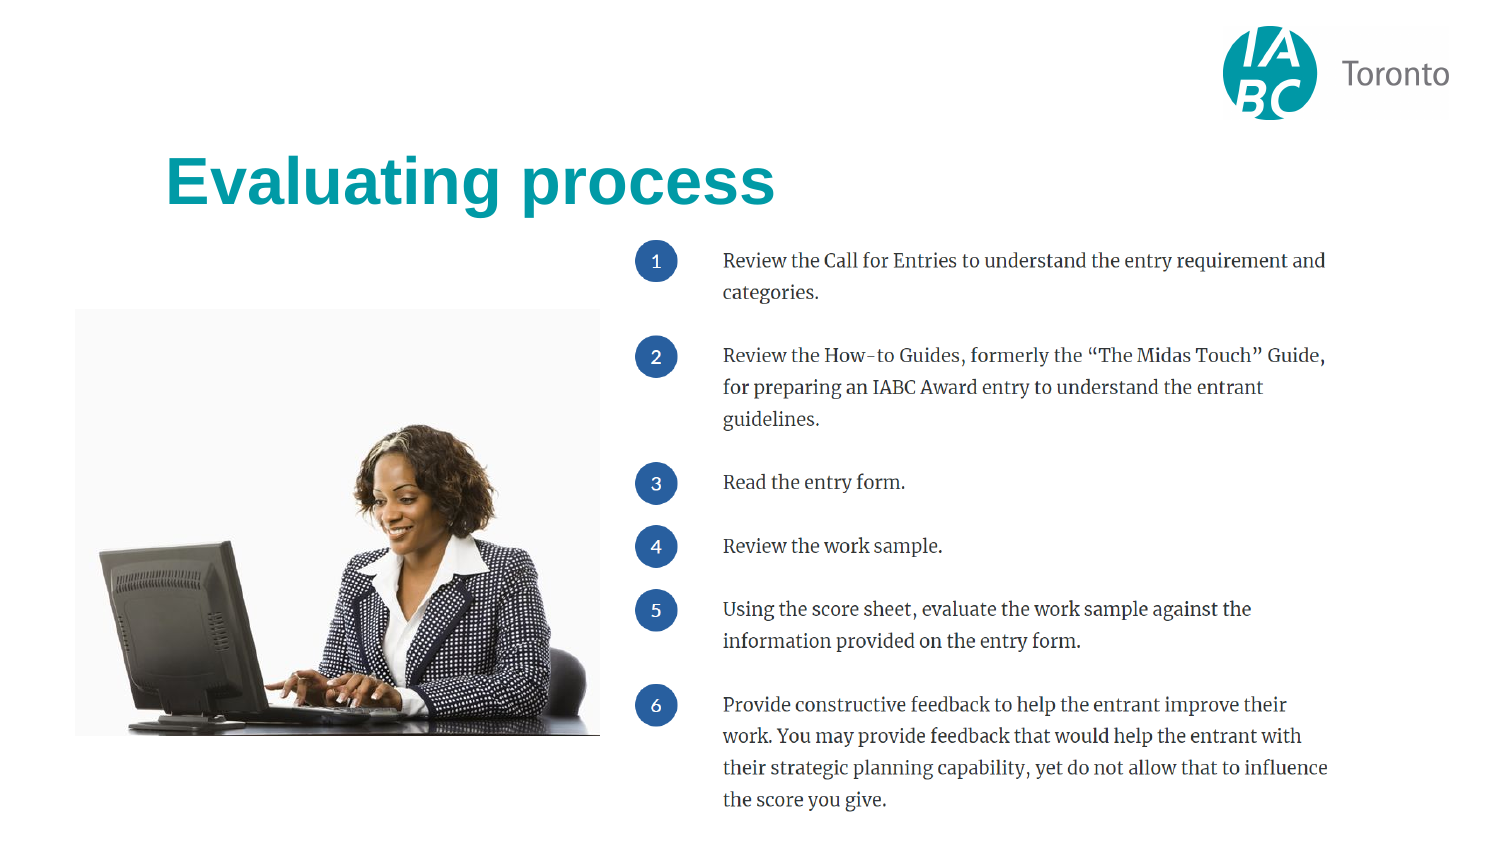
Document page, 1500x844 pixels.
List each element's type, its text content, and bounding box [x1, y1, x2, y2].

text_box Evaluating process [150, 122, 1206, 233]
picture [1223, 26, 1449, 120]
picture [74, 238, 1352, 817]
